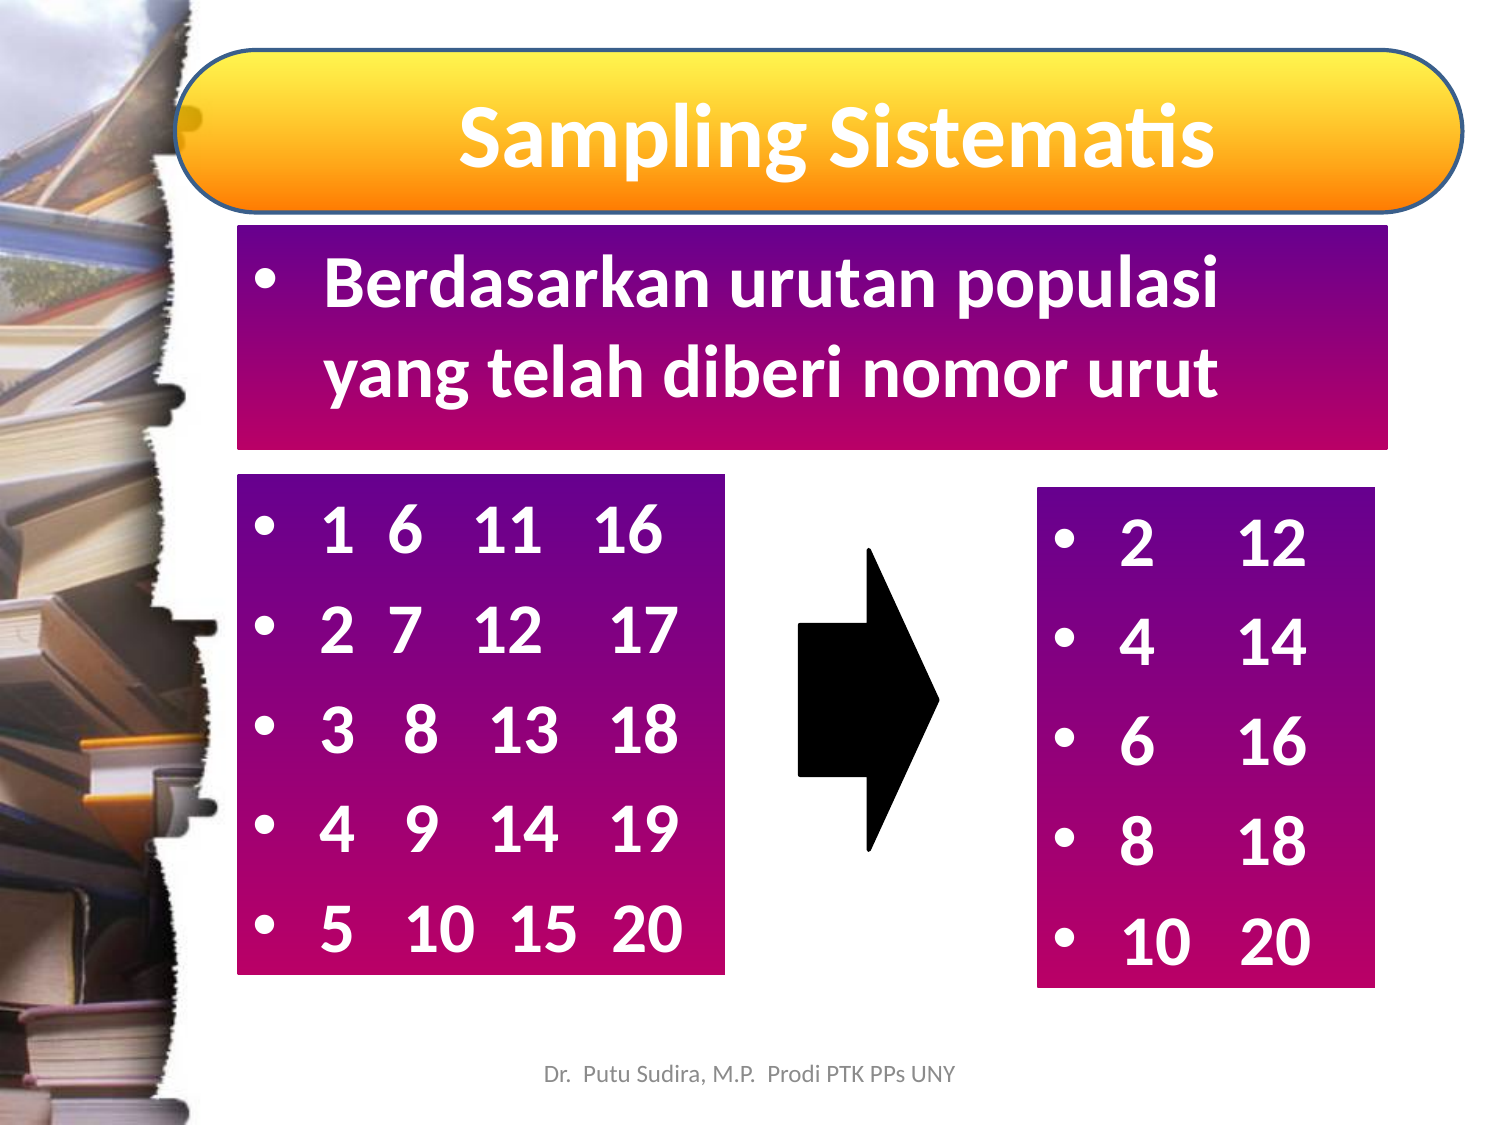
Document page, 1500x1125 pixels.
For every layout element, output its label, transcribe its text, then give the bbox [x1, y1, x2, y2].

footer Dr. Putu Sudira, M.P. Prodi PTK PPs UNY [512, 1042, 988, 1103]
subtitle Berdasarkan urutan populasi yang telah diberi nomor urut [237, 224, 1388, 450]
text_box 1 6 11 16 2 7 12 17 3 8 13 18 4 9 14 19 5 10 15 20 [237, 474, 725, 975]
text_box [172, 69, 200, 193]
text_box 2 12 4 14 6 16 8 18 10 20 [1037, 487, 1375, 988]
text_box [797, 547, 940, 852]
title Sampling Sistematis [200, 62, 1475, 200]
text_box [209, 200, 1429, 215]
text_box [209, 47, 1428, 62]
picture [0, 0, 1500, 1125]
